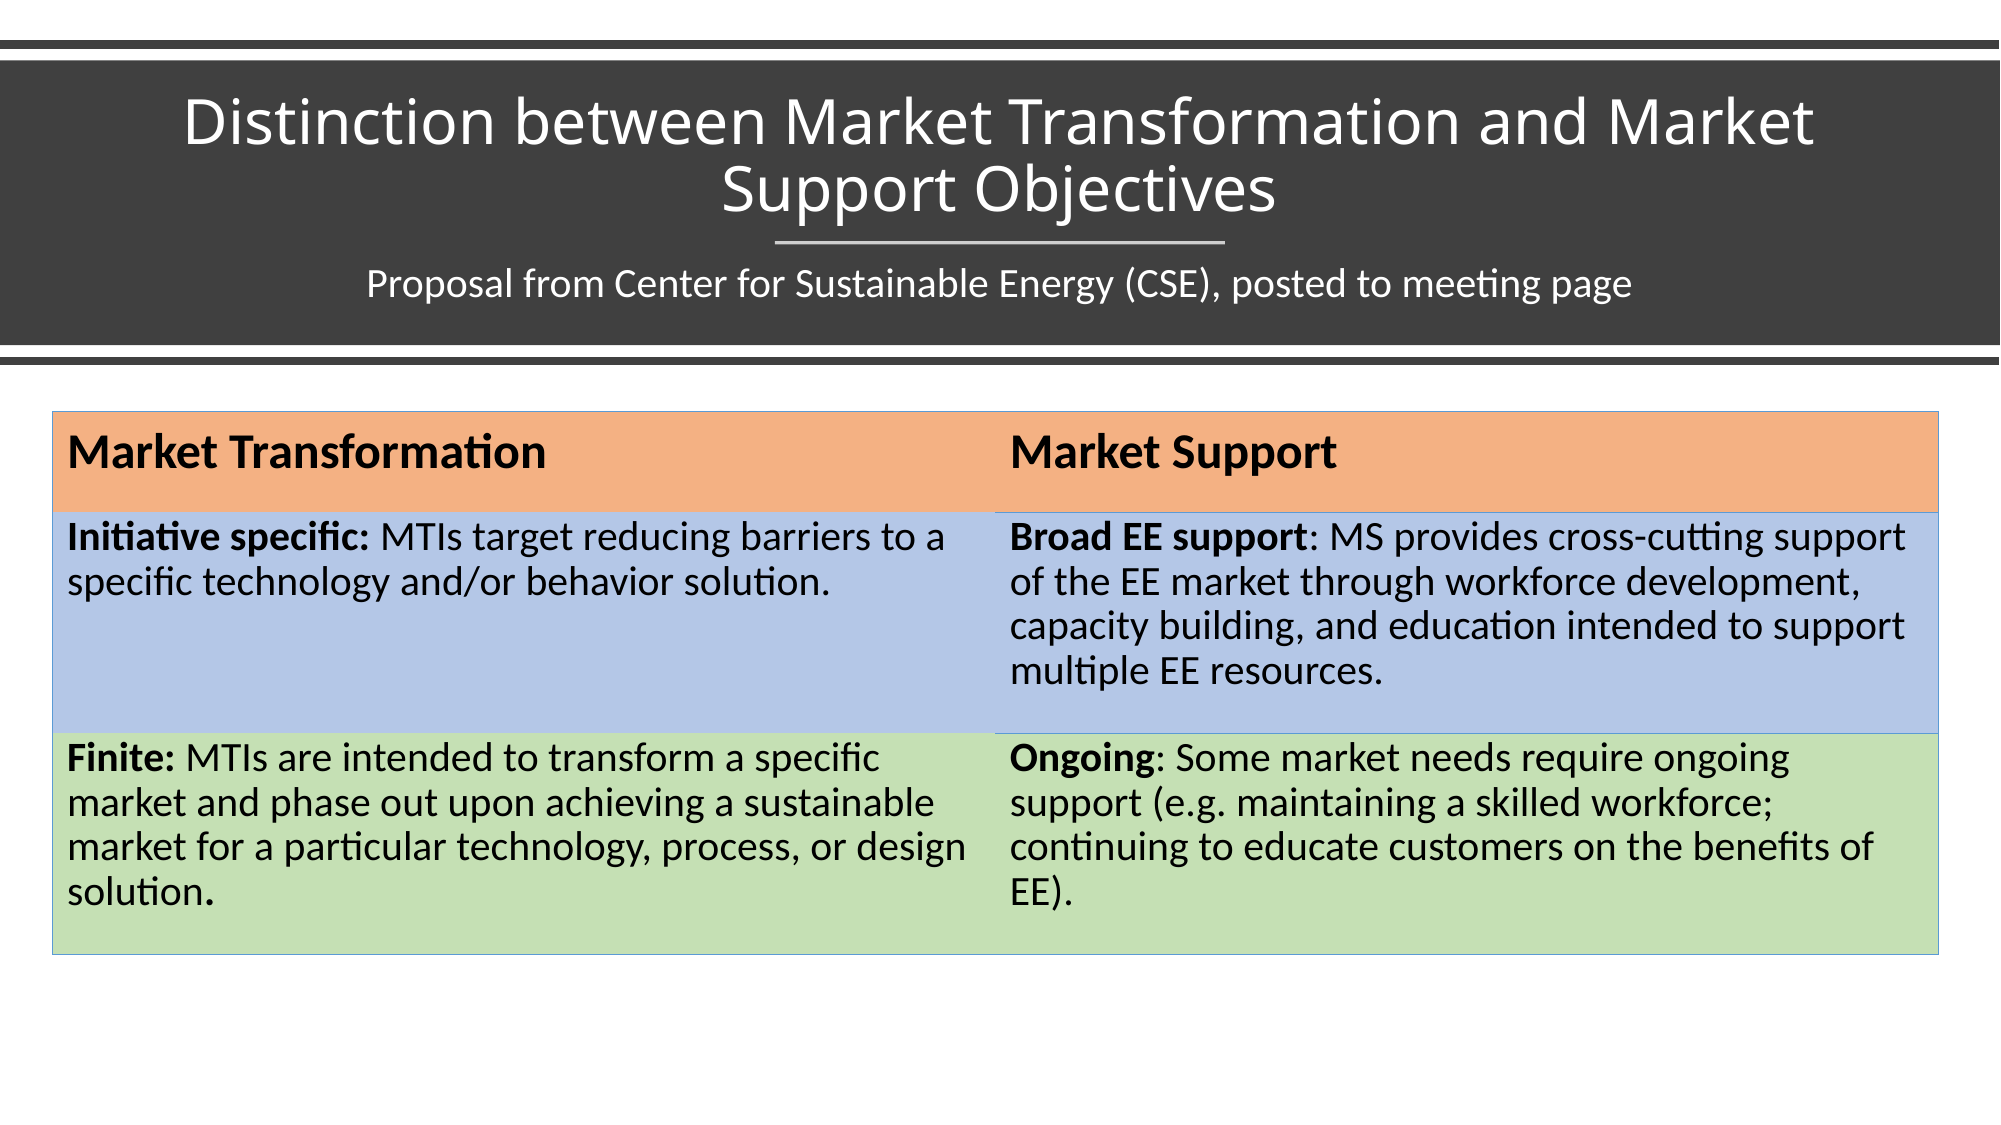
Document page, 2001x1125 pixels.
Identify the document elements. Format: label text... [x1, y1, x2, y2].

title Distinction between Market Transformation and Market Support Objectives [86, 80, 1914, 233]
table_cell Ongoing: Some market needs require ongoing support (e.g. maintaining a skilled workforce; continuing to educate customers on the benefits of EE). [995, 734, 1938, 954]
table_cell Finite: MTIs are intended to transform a specific market and phase out upon achieving a sustainable market for a particular technology, process, or design solution. [53, 733, 995, 954]
table_header Market Support [995, 412, 1938, 512]
table_cell Initiative specific: MTIs target reducing barriers to a specific technology and/or behavior solution. [53, 512, 995, 733]
table_cell Broad EE support: MS provides cross-cutting support of the EE market through workforce development, capacity building, and education intended to support multiple EE resources. [995, 513, 1938, 733]
table_header Market Transformation [53, 412, 995, 512]
text_box [0, 59, 2000, 346]
list Proposal from Center for Sustainable Energy (CSE), posted to meeting page [249, 253, 1750, 323]
